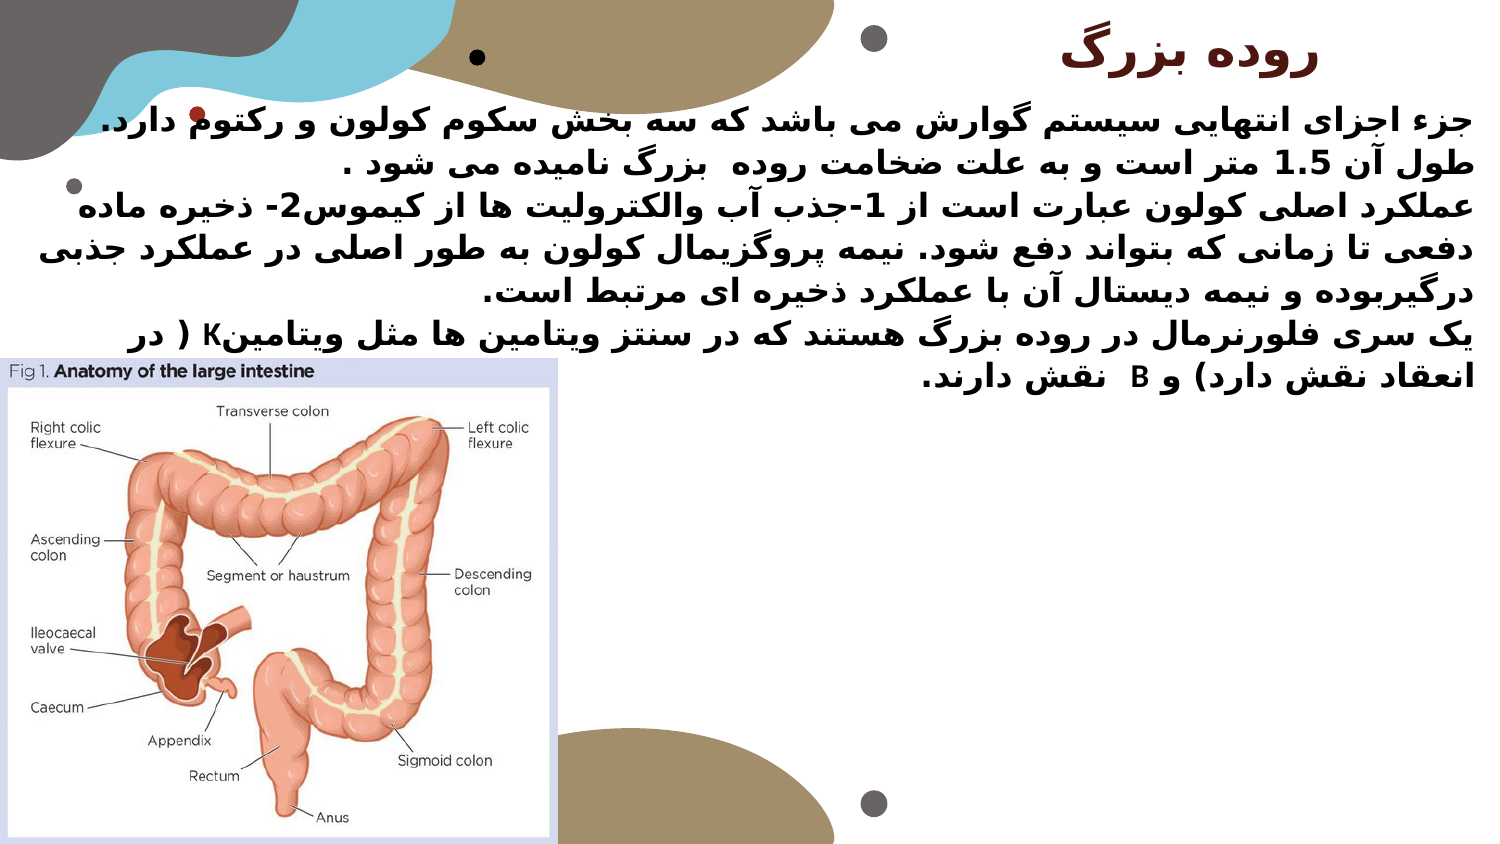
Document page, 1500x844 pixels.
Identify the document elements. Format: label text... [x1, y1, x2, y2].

title جزء اجزای انتهایی سیستم گوارش می باشد که سه بخش سکوم کولون و رکتوم دارد. طول آن 1.5 متر است و به علت ضخامت روده بزرگ نامیده می شود . عملکرد اصلی کولون عبارت است از 1-جذب آب والکترولیت ها از کیموس2- ذخیره ماده دفعی تا زمانی که بتواند دفع شود. نیمه پروگزیمال کولون به طور اصلی در عملکرد جذبی درگیربوده و نیمه دیستال آن با عملکرد ذخیره ای مرتبط است. یک سری فلورنرمال در روده بزرگ هستند که در سنتز ویتامین ها مثل ویتامینK ( در انعقاد نقش دارد) و B نقش دارند. [11, 79, 1500, 835]
picture [0, 358, 558, 844]
subtitle روده بزرگ [894, 1, 1468, 93]
